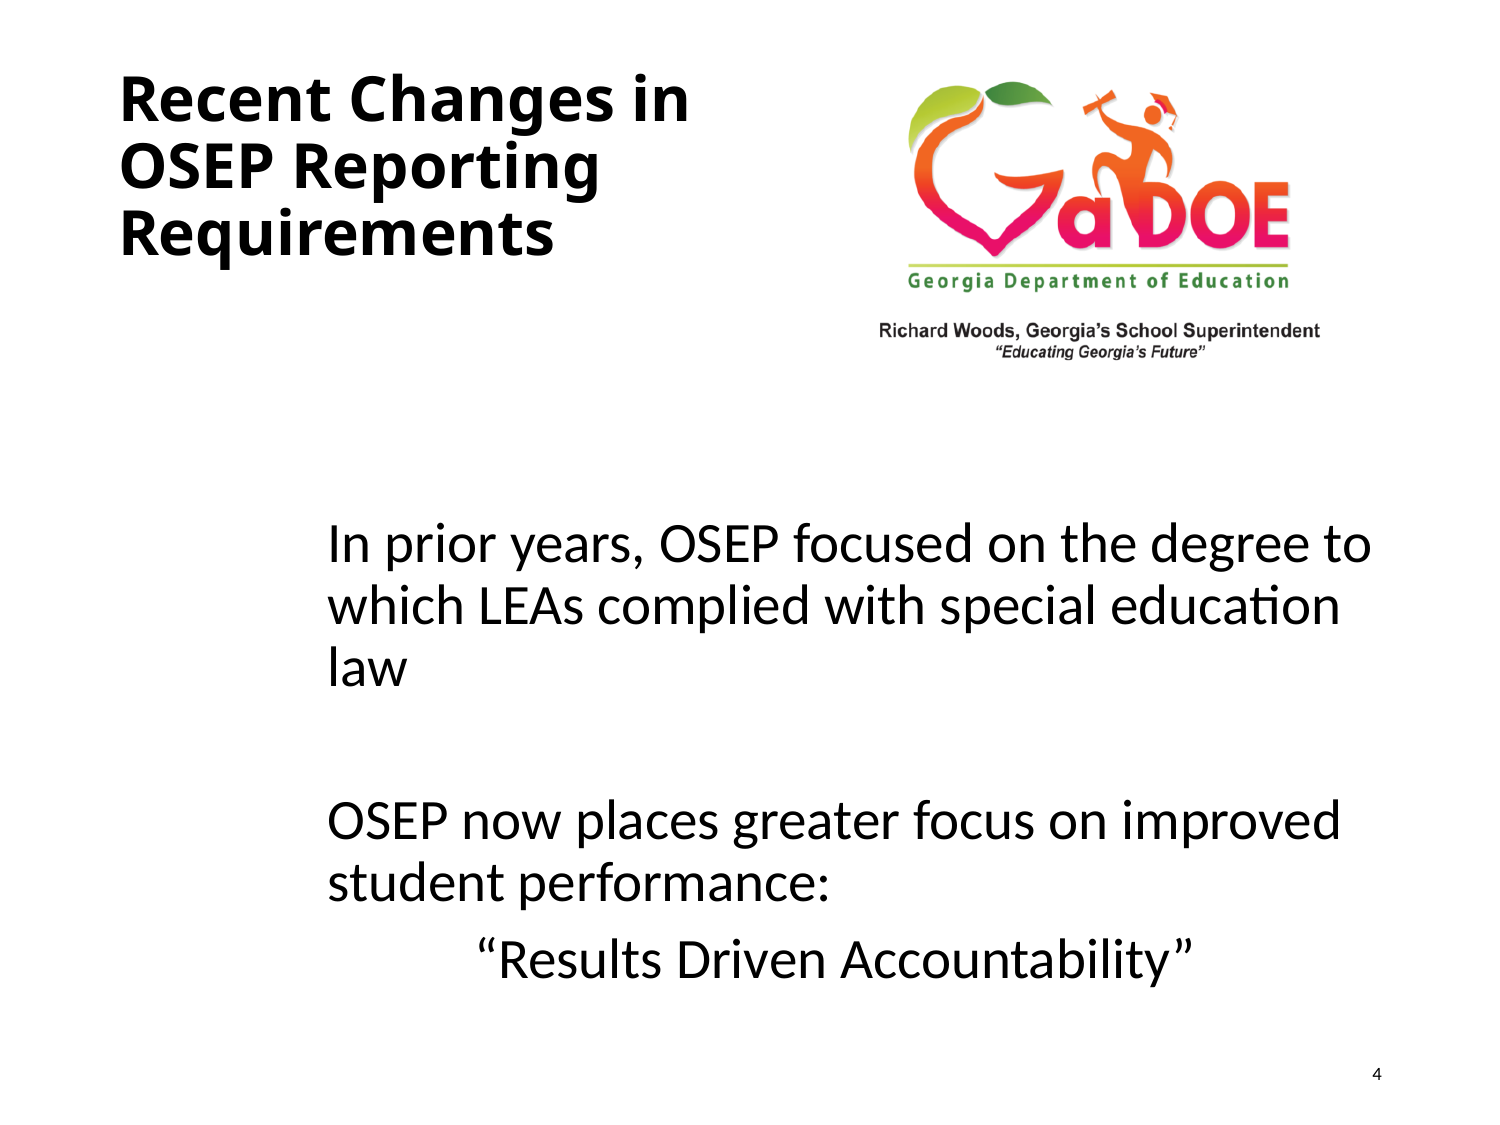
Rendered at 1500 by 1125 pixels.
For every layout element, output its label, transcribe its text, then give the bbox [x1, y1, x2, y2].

title Recent Changes in OSEP Reporting Requirements [103, 59, 1397, 278]
list In prior years, OSEP focused on the degree to which LEAs complied with special education law OSEP now places greater focus on improved student performance: “Results Driven Accountability” [312, 362, 1450, 1000]
slide_number 4 [1059, 1042, 1397, 1103]
picture [874, 74, 1325, 363]
